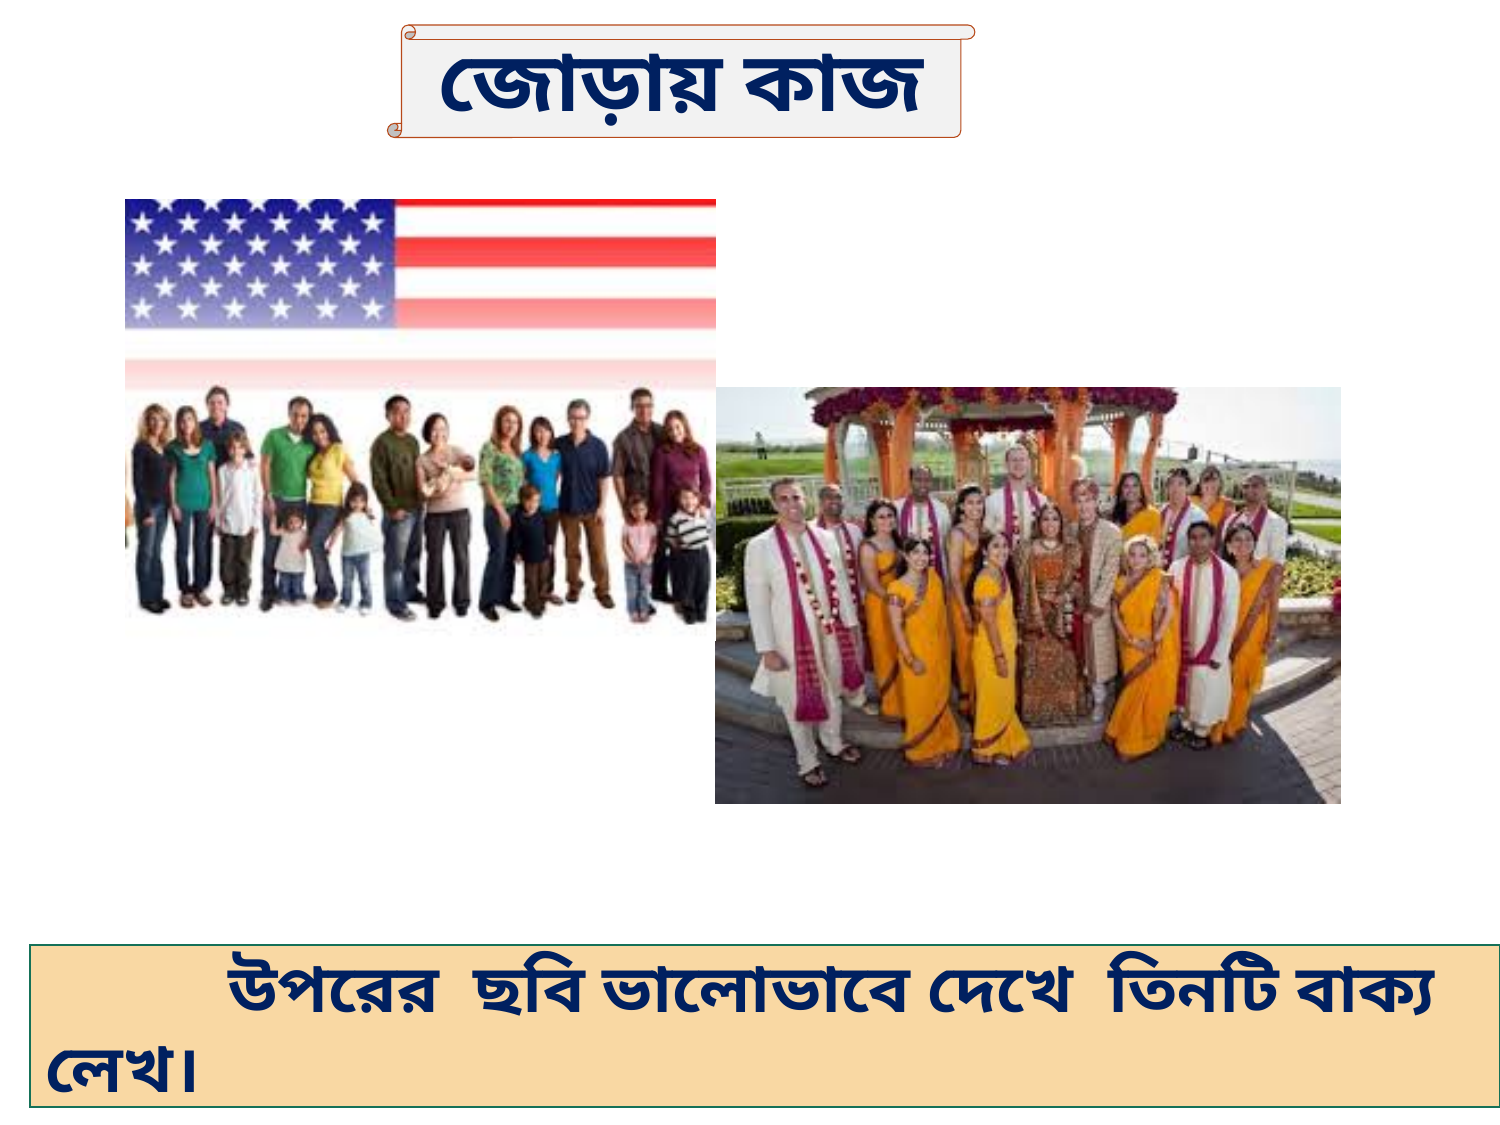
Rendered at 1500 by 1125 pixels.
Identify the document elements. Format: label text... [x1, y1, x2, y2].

text_box জোড়ায় কাজ [386, 24, 976, 139]
picture [124, 199, 1341, 804]
text_box উপরের ছবি ভালোভাবে দেখে তিনটি বাক্য লেখ। [29, 944, 1500, 1108]
